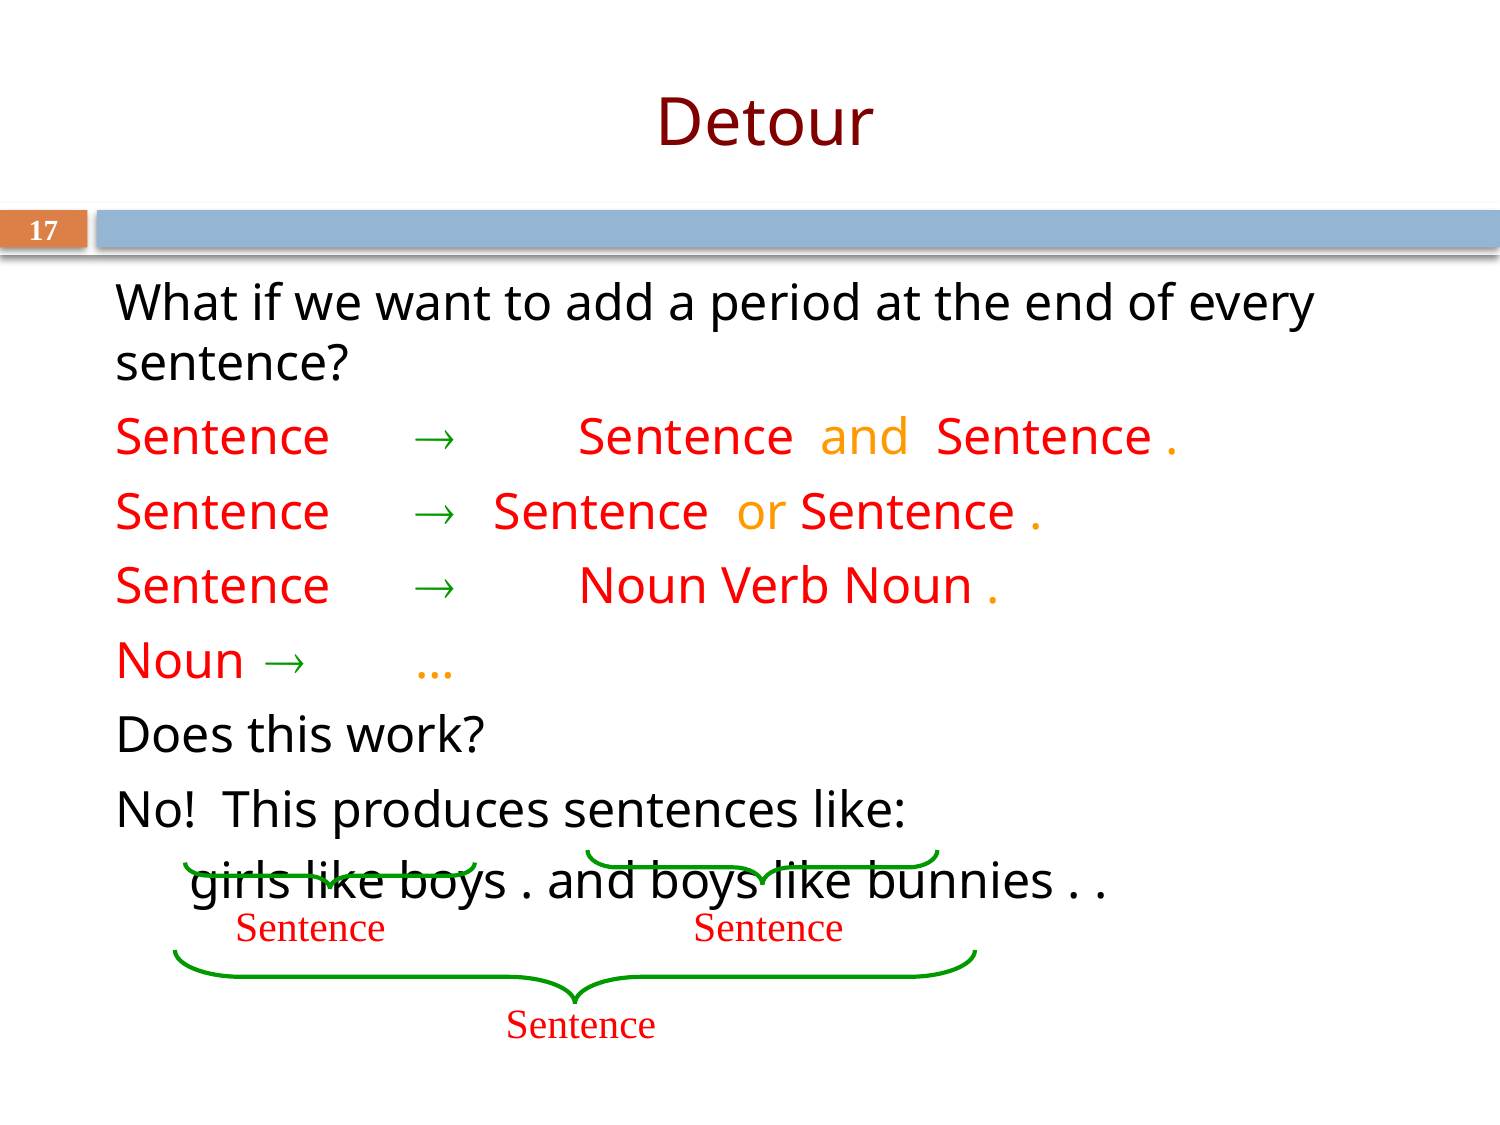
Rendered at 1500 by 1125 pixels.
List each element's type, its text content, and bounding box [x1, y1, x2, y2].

text_box Sentence [686, 899, 851, 950]
text_box [185, 862, 475, 889]
text_box Sentence [228, 899, 393, 950]
slide_number 17 [0, 208, 88, 249]
text_box Sentence [499, 997, 664, 1048]
title Detour [100, 37, 1438, 200]
list What if we want to add a period at the end of every sentence? Sentence  Sentence and Sentence . Sentence  Sentence or Sentence . Sentence  Noun Verb Noun . Noun  … Does this work? No! This produces sentences like: girls like boys . and boys like bunnies . . [100, 262, 1450, 1000]
text_box [587, 850, 938, 885]
text_box [174, 950, 975, 1004]
